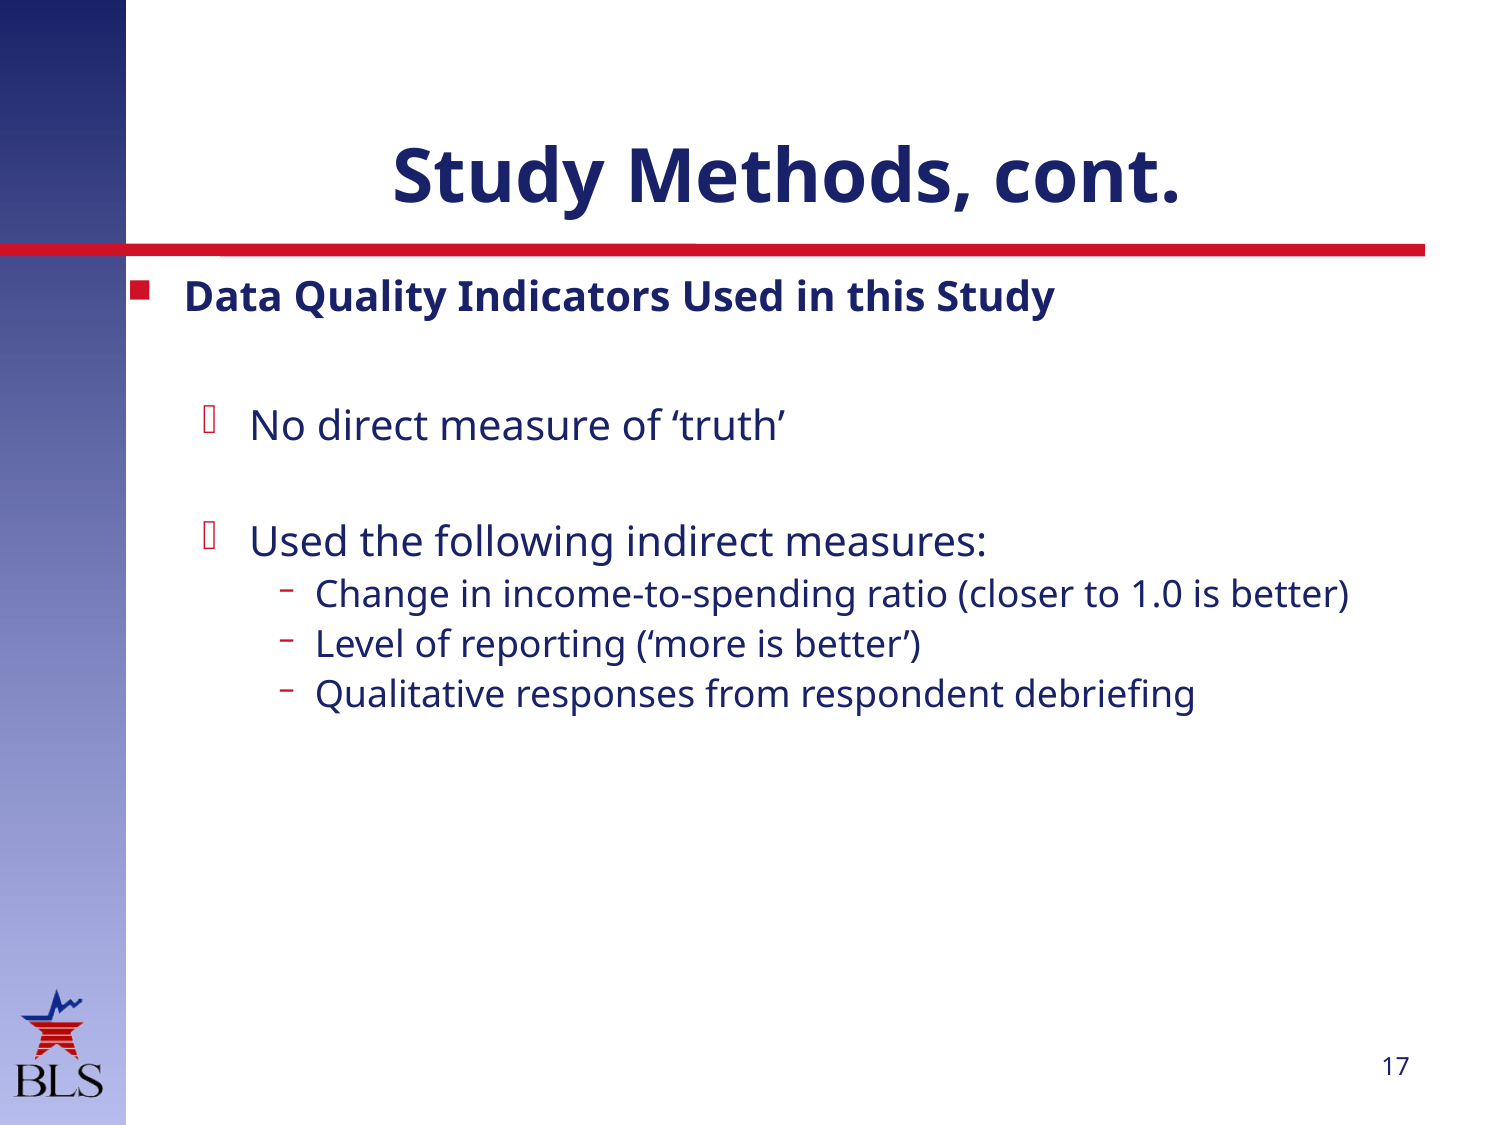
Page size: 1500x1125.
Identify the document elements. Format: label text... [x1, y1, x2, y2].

picture [0, 983, 118, 1125]
slide_number 17 [1312, 1050, 1425, 1098]
title Study Methods, cont. [149, 44, 1426, 226]
text_box Data Quality Indicators Used in this Study No direct measure of ‘truth’ Used the following indirect measures: Change in income-to-spending ratio (closer to 1.0 is better) Level of reporting (‘more is better’) Qualitative responses from respondent debriefing [112, 262, 1463, 1050]
